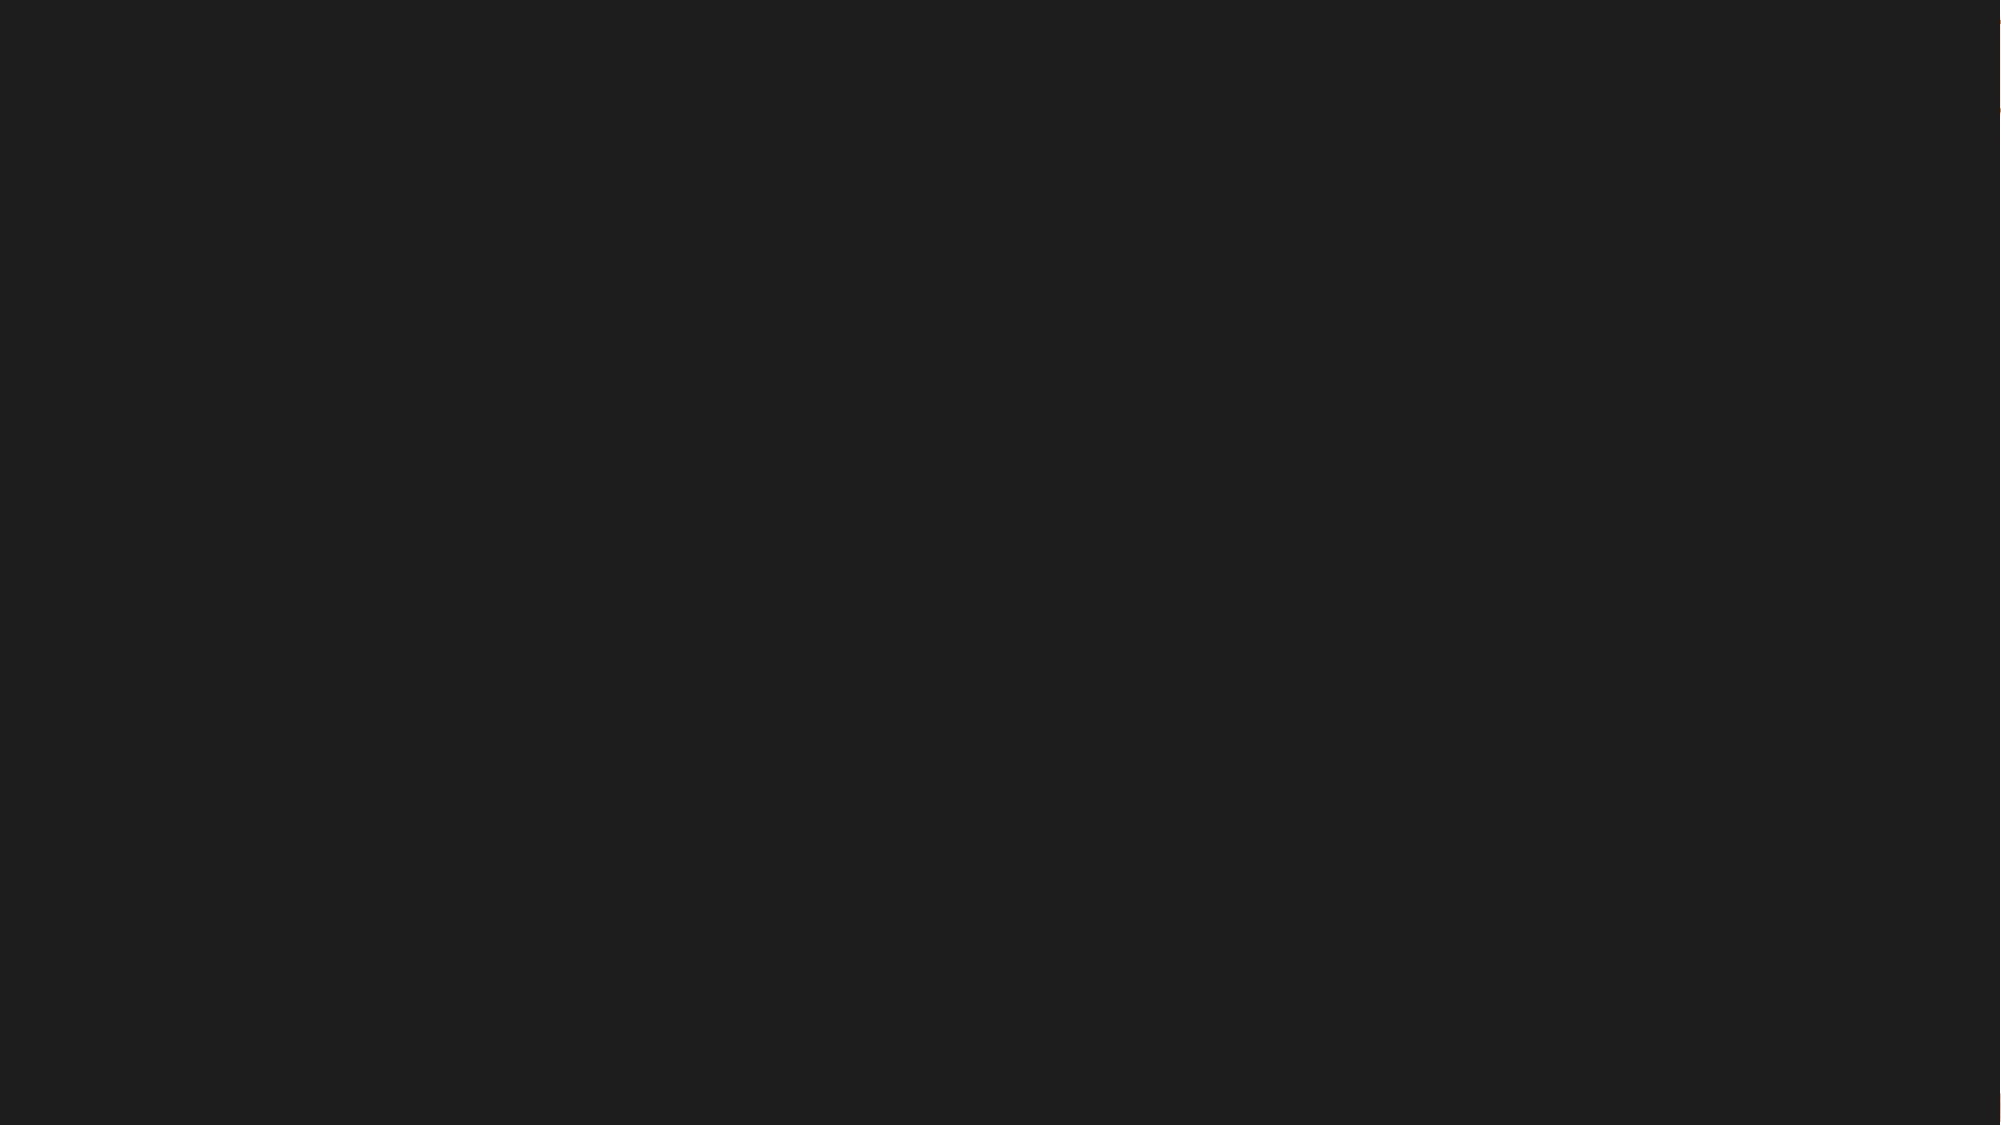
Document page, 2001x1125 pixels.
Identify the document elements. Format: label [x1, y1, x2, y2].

text_box [0, 0, 2000, 1125]
